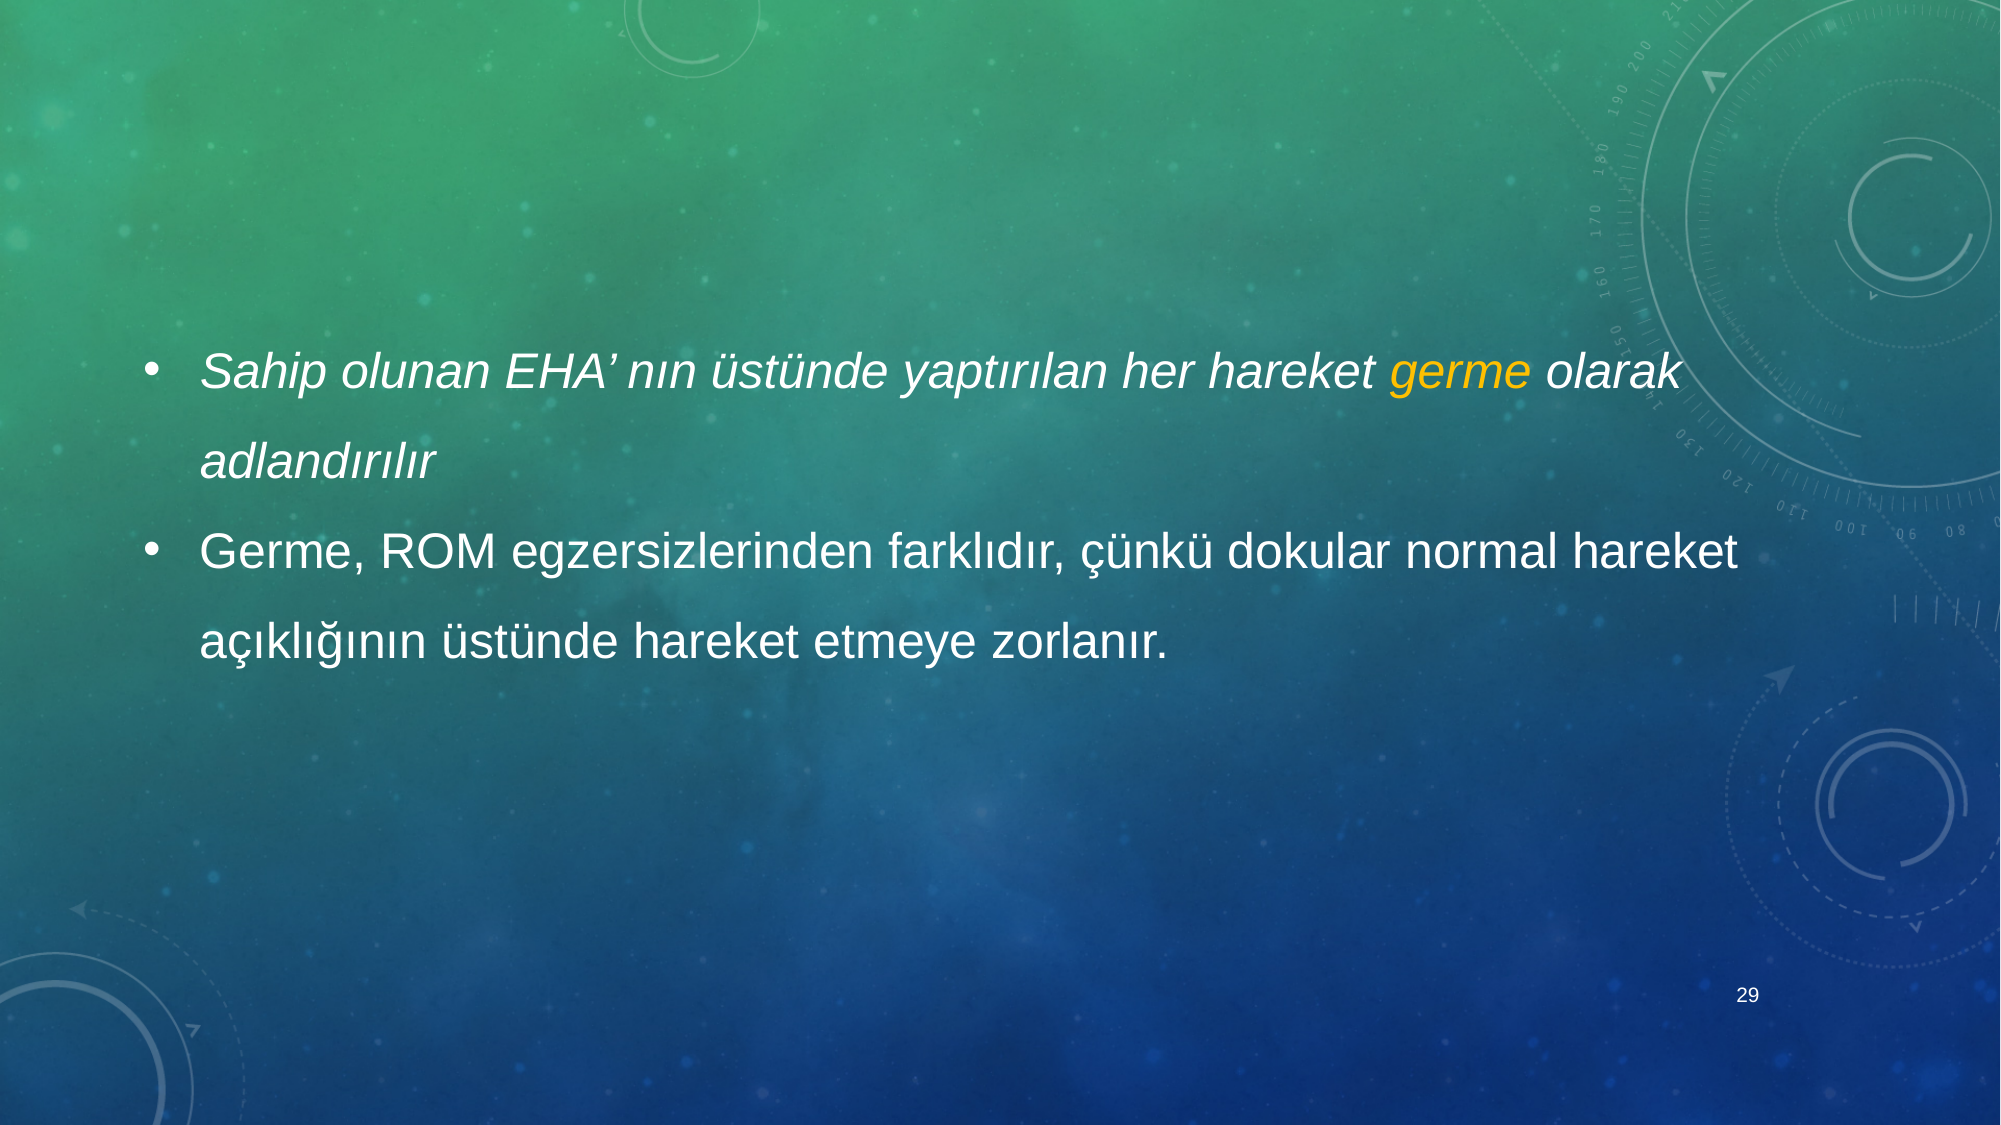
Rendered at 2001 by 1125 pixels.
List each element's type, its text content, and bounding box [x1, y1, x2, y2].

text_box Sahip olunan EHA’ nın üstünde yaptırılan her hareket germe olarak adlandırılır Germe, ROM egzersizlerinden farklıdır, çünkü dokular normal hareket açıklığının üstünde hareket etmeye zorlanır. [128, 301, 1797, 676]
slide_number 29 [1684, 963, 1775, 1025]
picture [0, 0, 2001, 1125]
